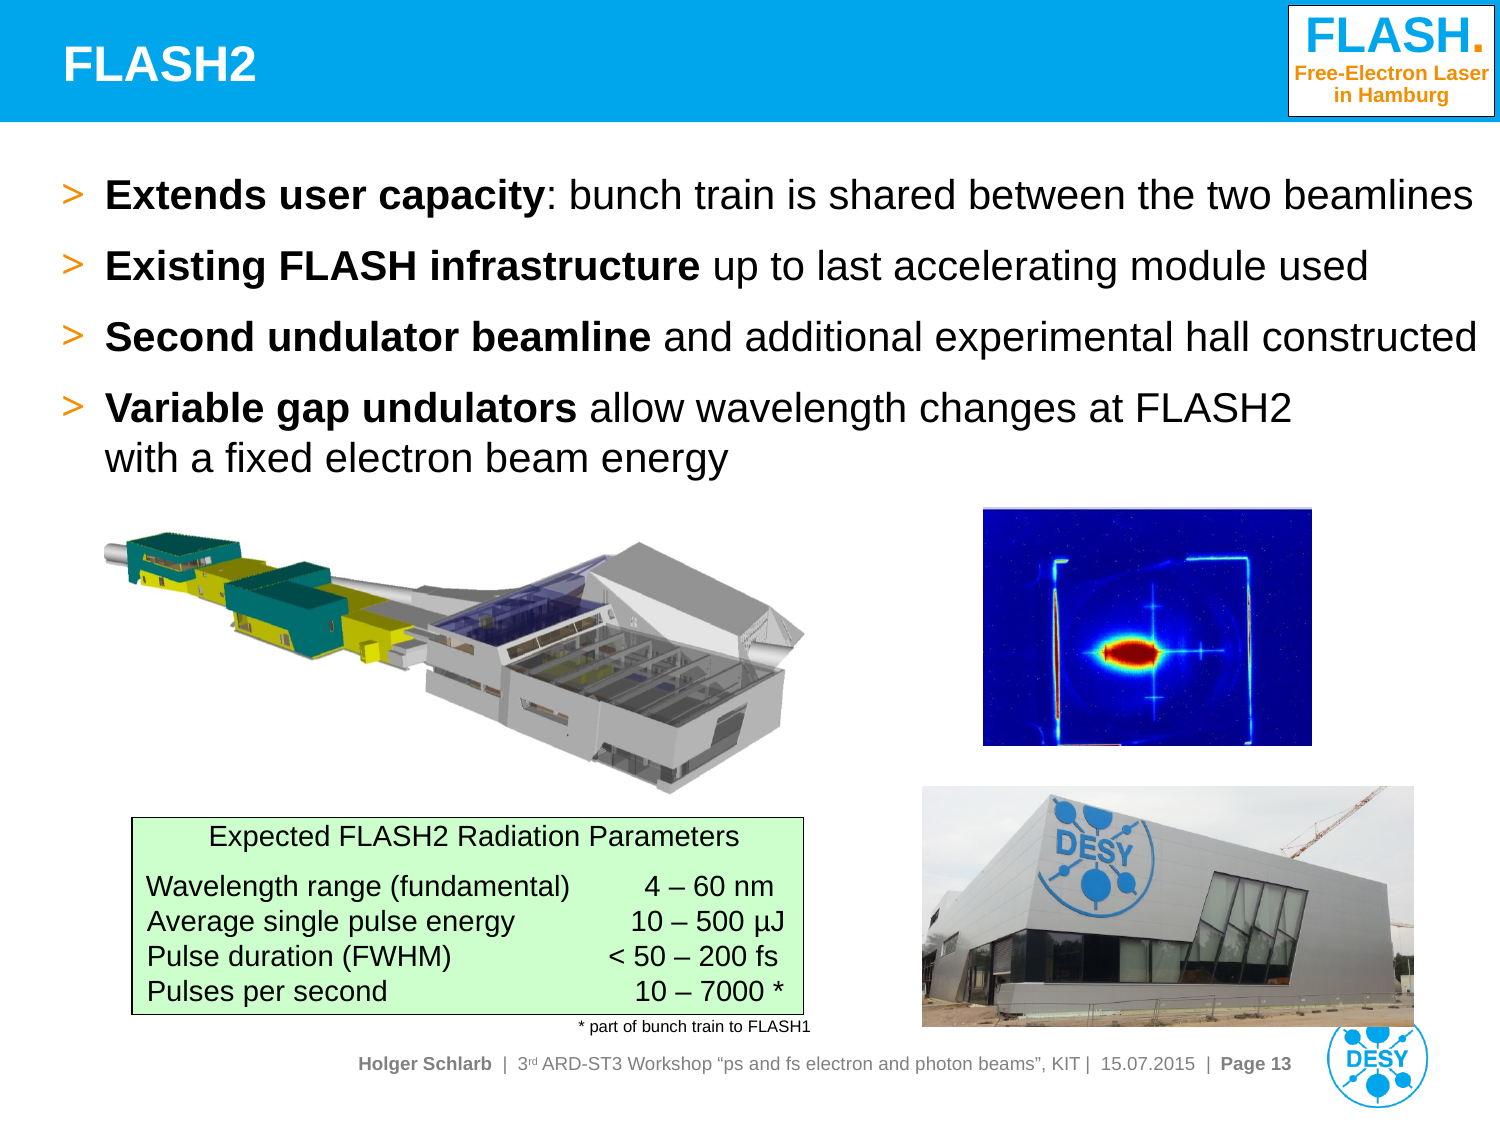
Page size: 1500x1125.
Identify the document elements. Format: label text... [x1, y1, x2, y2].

title FLASH2 [47, 16, 1271, 107]
list Extends user capacity: bunch train is shared between the two beamlines Existing FLASH infrastructure up to last accelerating module used Second undulator beamline and additional experimental hall constructed Variable gap undulators allow wavelength changes at FLASH2 with a fixed electron beam energy [46, 160, 1500, 561]
picture [1327, 1068, 1365, 1108]
picture [982, 506, 1312, 747]
picture [103, 518, 815, 808]
picture [1391, 1071, 1428, 1108]
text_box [131, 817, 827, 1045]
picture [922, 785, 1428, 1106]
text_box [1276, 4, 1500, 117]
